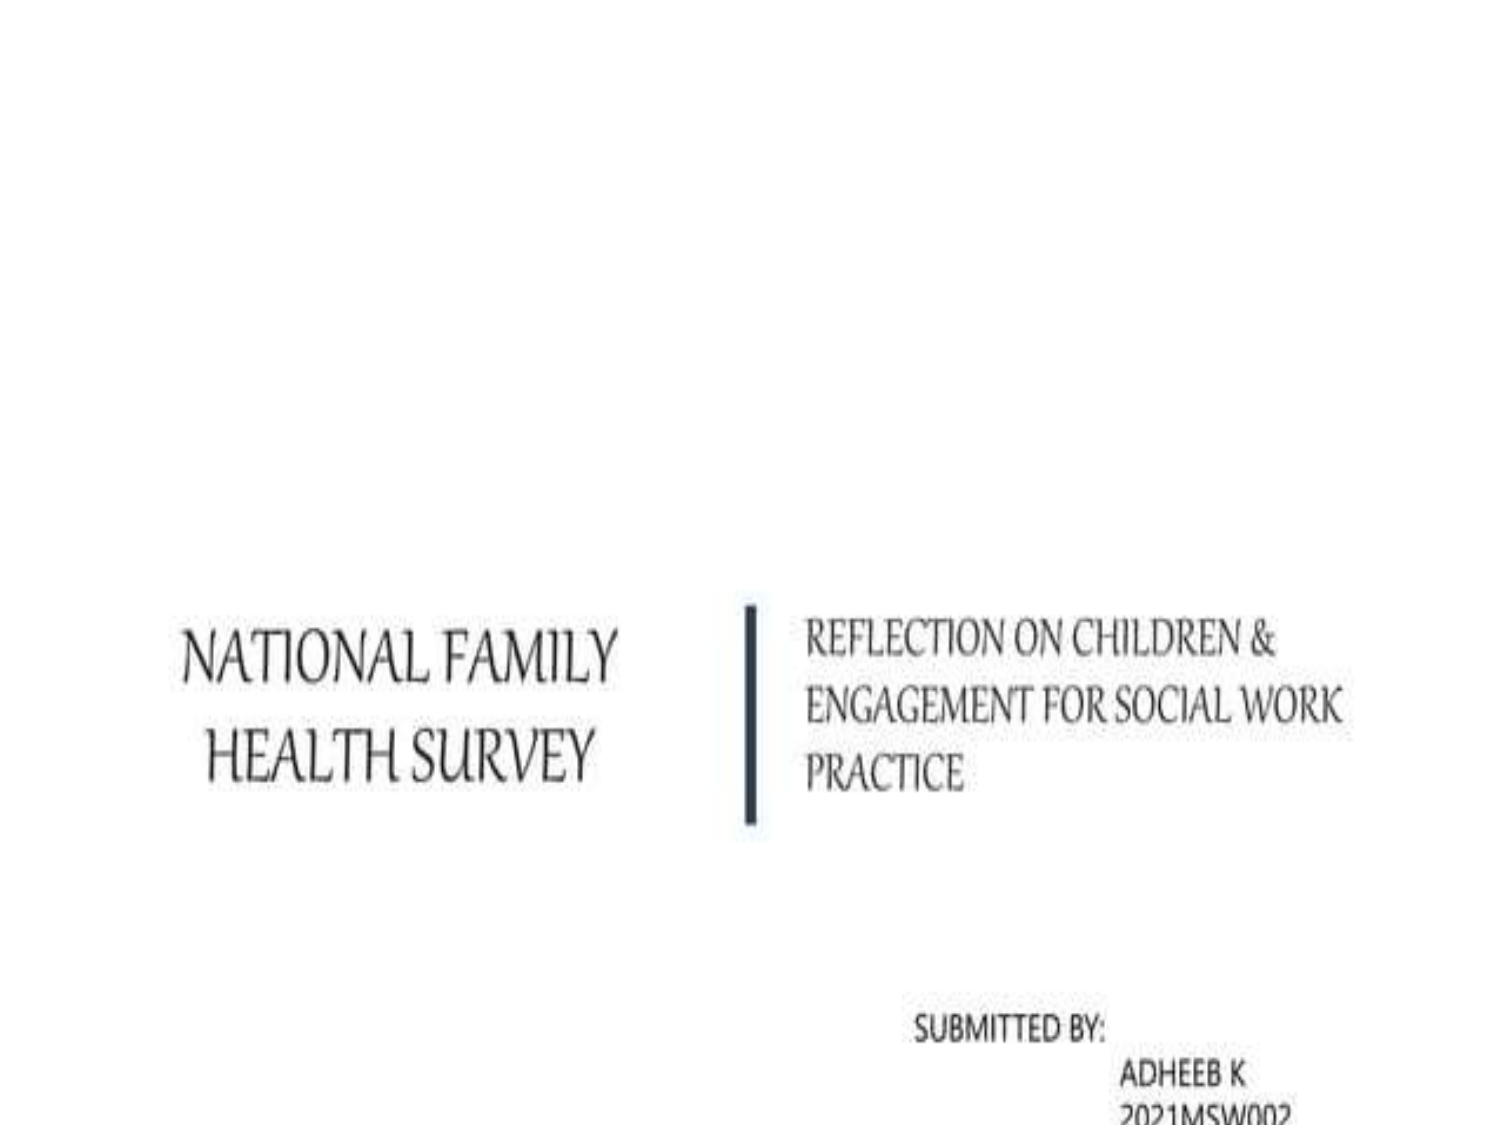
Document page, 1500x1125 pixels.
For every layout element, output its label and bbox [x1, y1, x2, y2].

picture [0, 139, 1500, 1125]
